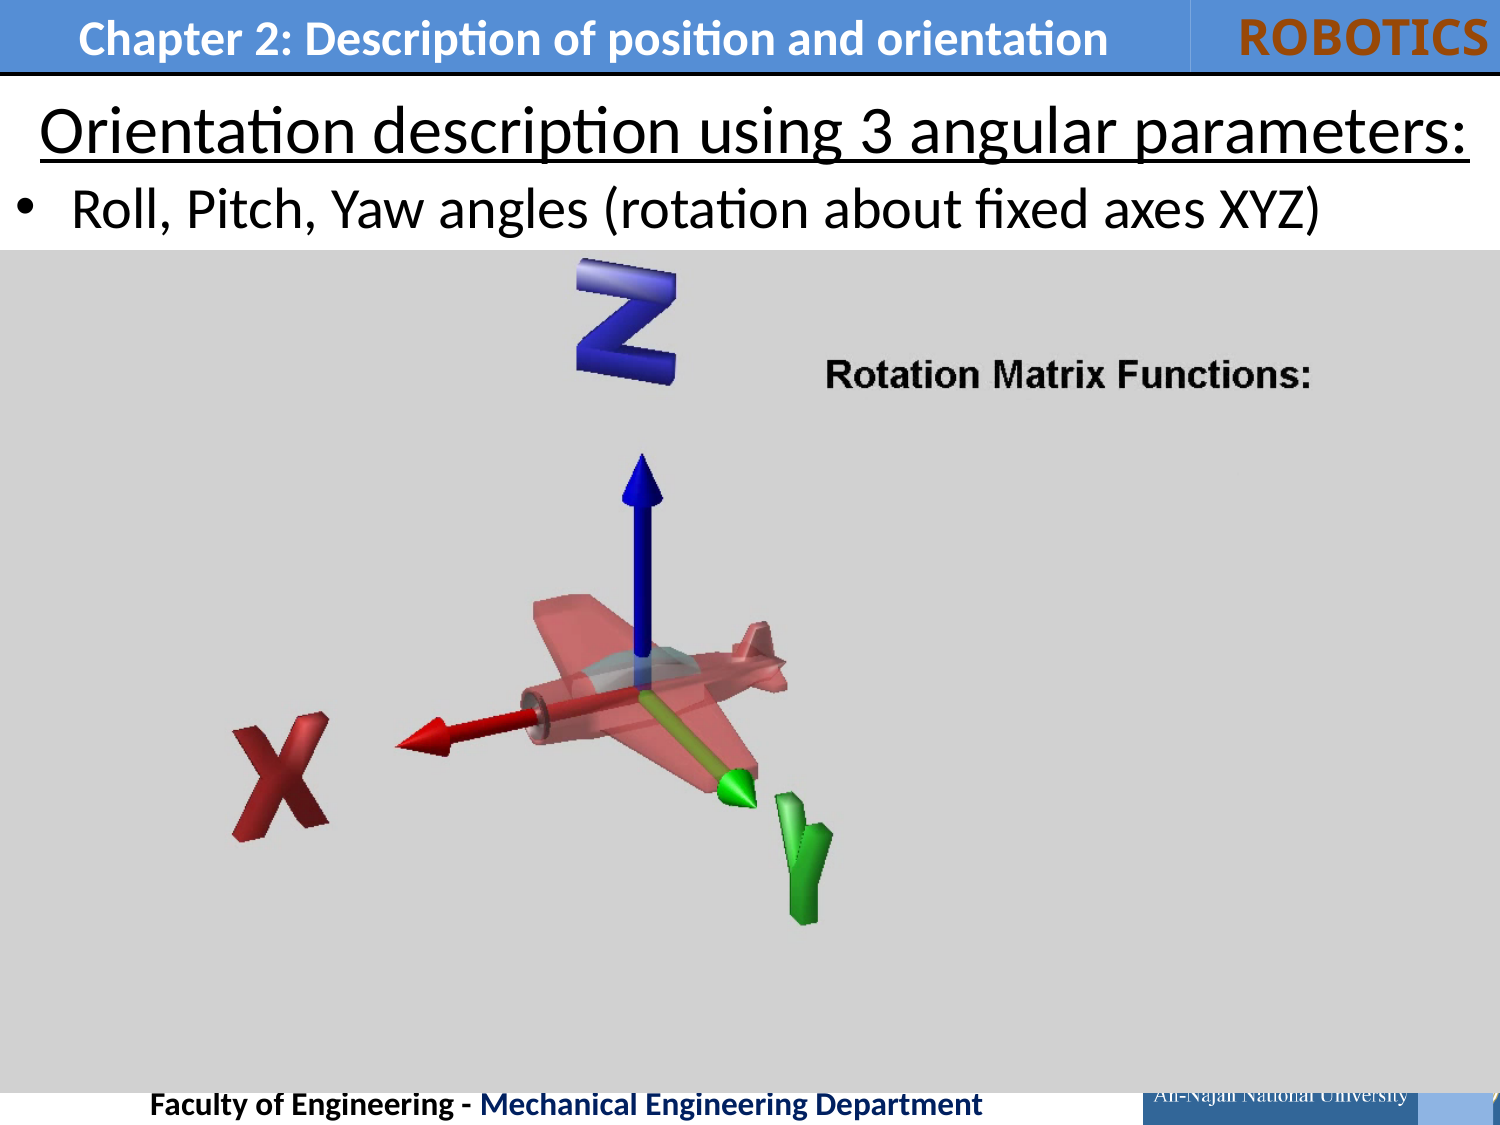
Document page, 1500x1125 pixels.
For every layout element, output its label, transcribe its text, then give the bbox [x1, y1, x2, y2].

picture [1143, 1094, 1500, 1125]
title Orientation description using 3 angular parameters: [24, 73, 1500, 180]
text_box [0, 249, 1500, 1094]
